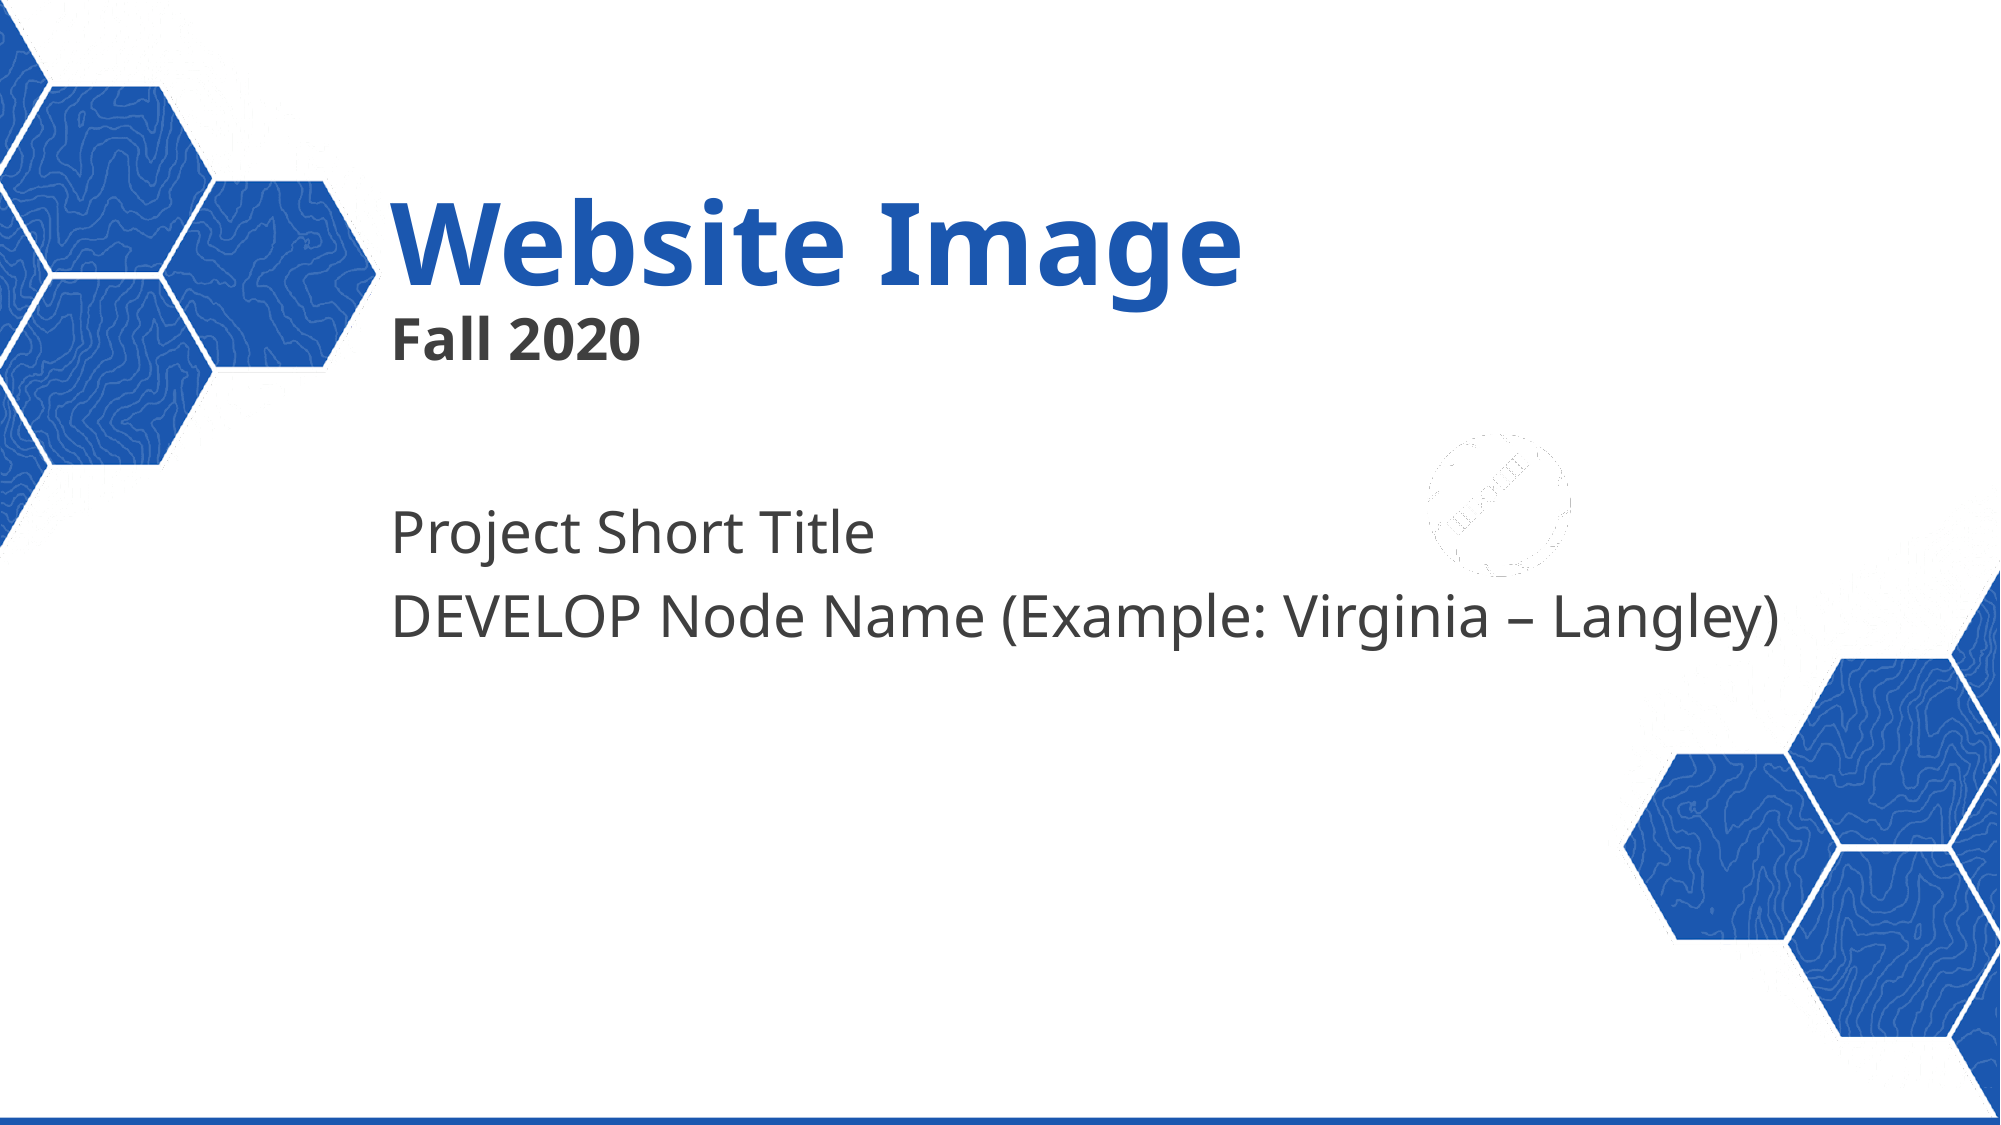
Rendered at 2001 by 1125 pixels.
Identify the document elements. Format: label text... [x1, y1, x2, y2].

text_box Project Short Title DEVELOP Node Name (Example: Virginia – Langley) [375, 496, 1884, 658]
picture [0, 0, 2000, 1117]
text_box Website Image Fall 2020 [375, 178, 1914, 381]
